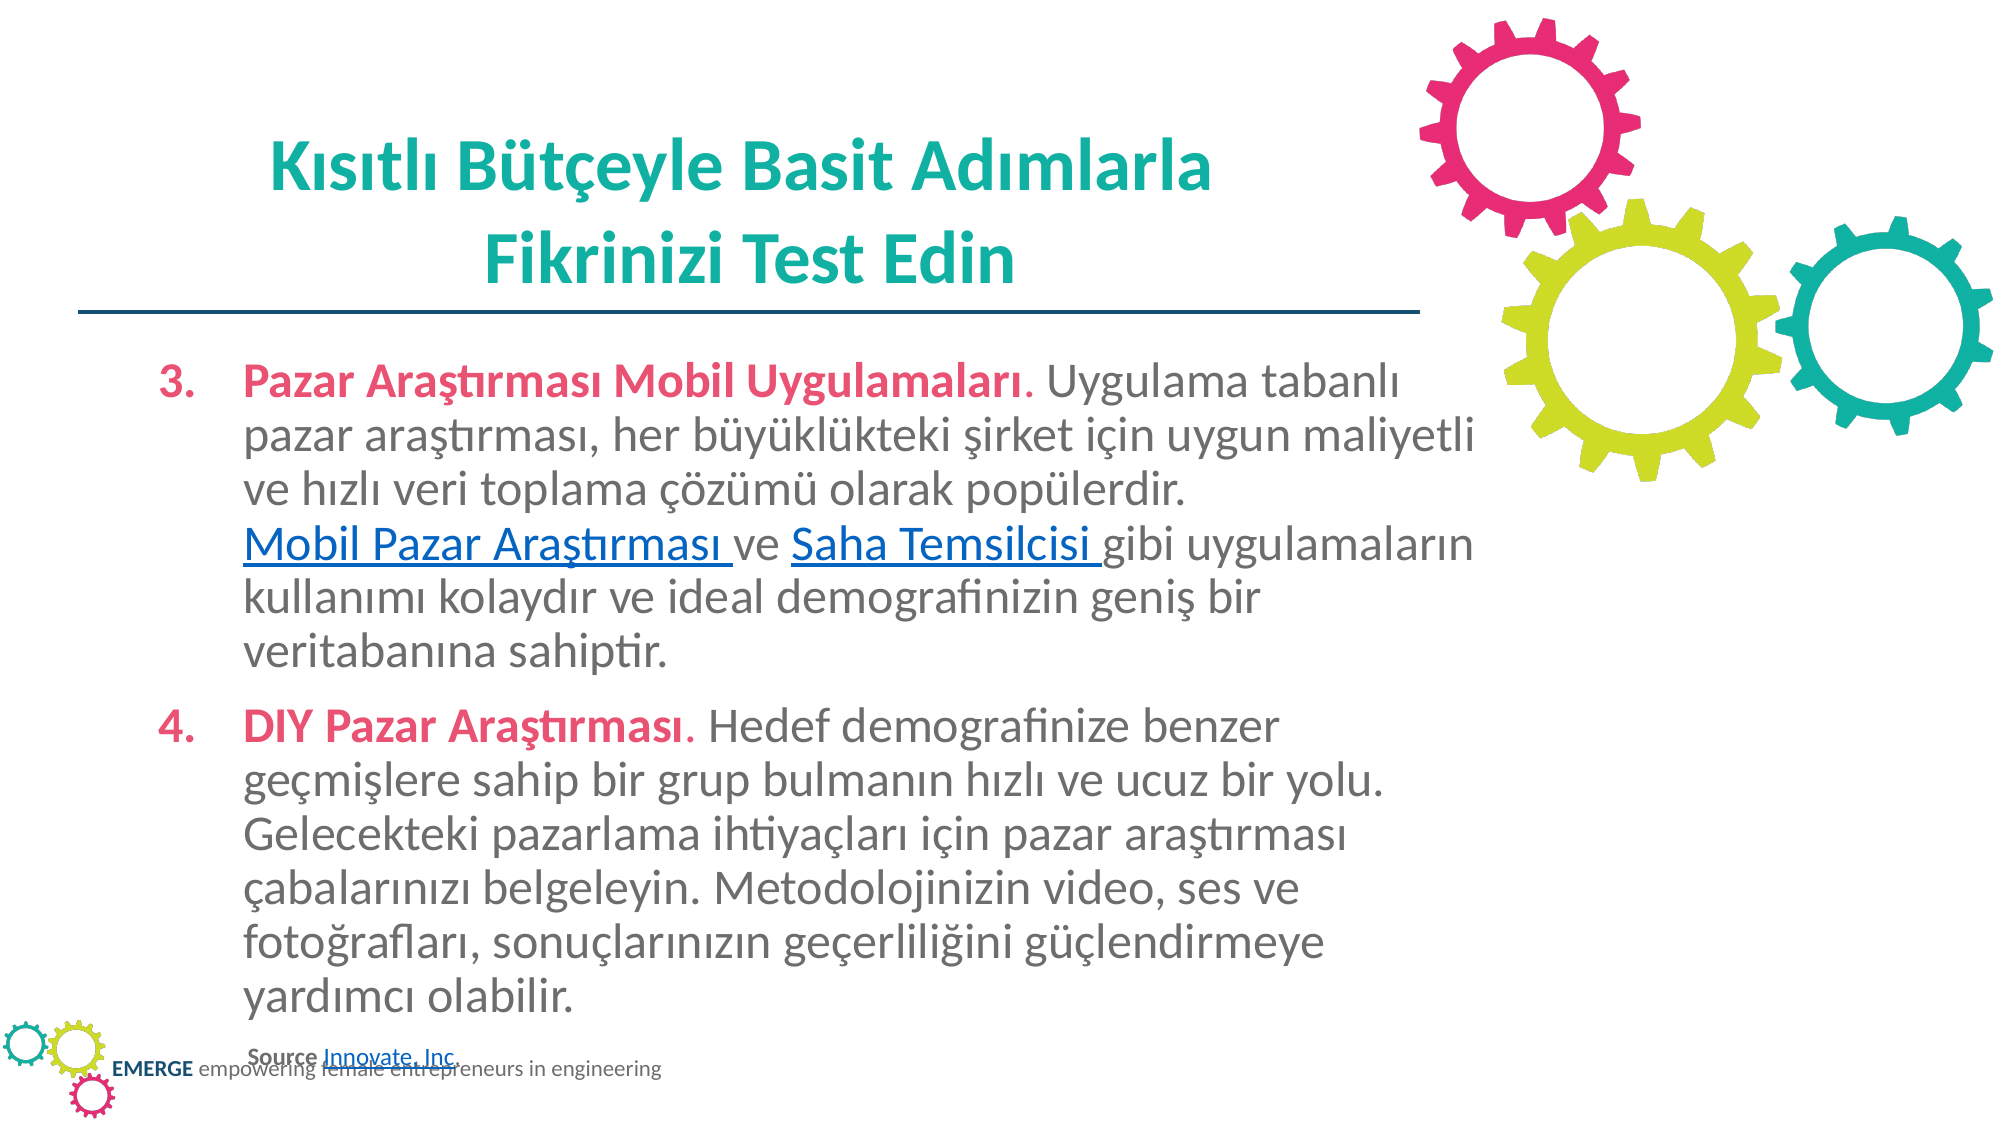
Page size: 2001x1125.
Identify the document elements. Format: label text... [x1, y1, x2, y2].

list Pazar Araştırması Mobil Uygulamaları. Uygulama tabanlı pazar araştırması, her büyüklükteki şirket için uygun maliyetli ve hızlı veri toplama çözümü olarak popülerdir. Mobil Pazar Araştırması ve Saha Temsilcisi gibi uygulamaların kullanımı kolaydır ve ideal demografinizin geniş bir veritabanına sahiptir. DIY Pazar Araştırması. Hedef demografinize benzer geçmişlere sahip bir grup bulmanın hızlı ve ucuz bir yolu. Gelecekteki pazarlama ihtiyaçları için pazar araştırması çabalarınızı belgeleyin. Metodolojinizin video, ses ve fotoğrafları, sonuçlarınızın geçerliliğini güçlendirmeye yardımcı olabilir. Source Innovate, Inc. [143, 347, 1511, 1000]
list Kısıtlı Bütçeyle Basit Adımlarla Fikrinizi Test Edin [143, 125, 1359, 315]
picture [0, 992, 134, 1125]
picture [1350, 0, 2001, 618]
